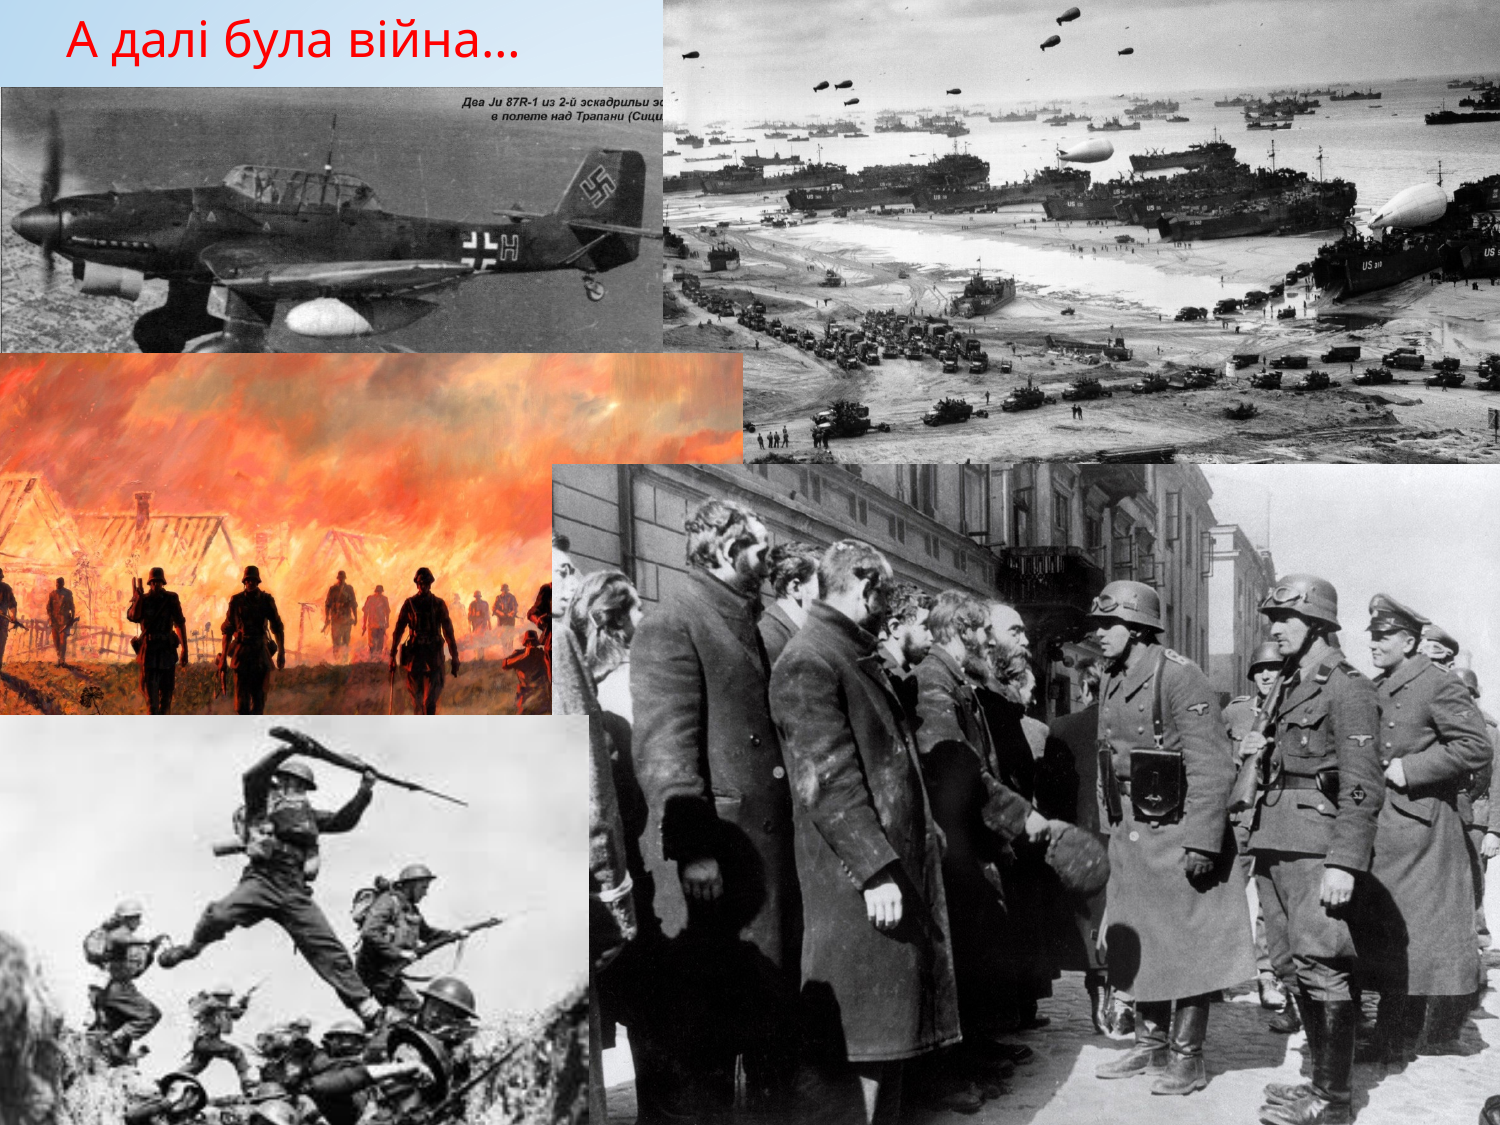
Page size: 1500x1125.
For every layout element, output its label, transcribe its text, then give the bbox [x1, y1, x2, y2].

text_box А далі була війна… [51, 0, 537, 75]
picture [0, 0, 1500, 1125]
